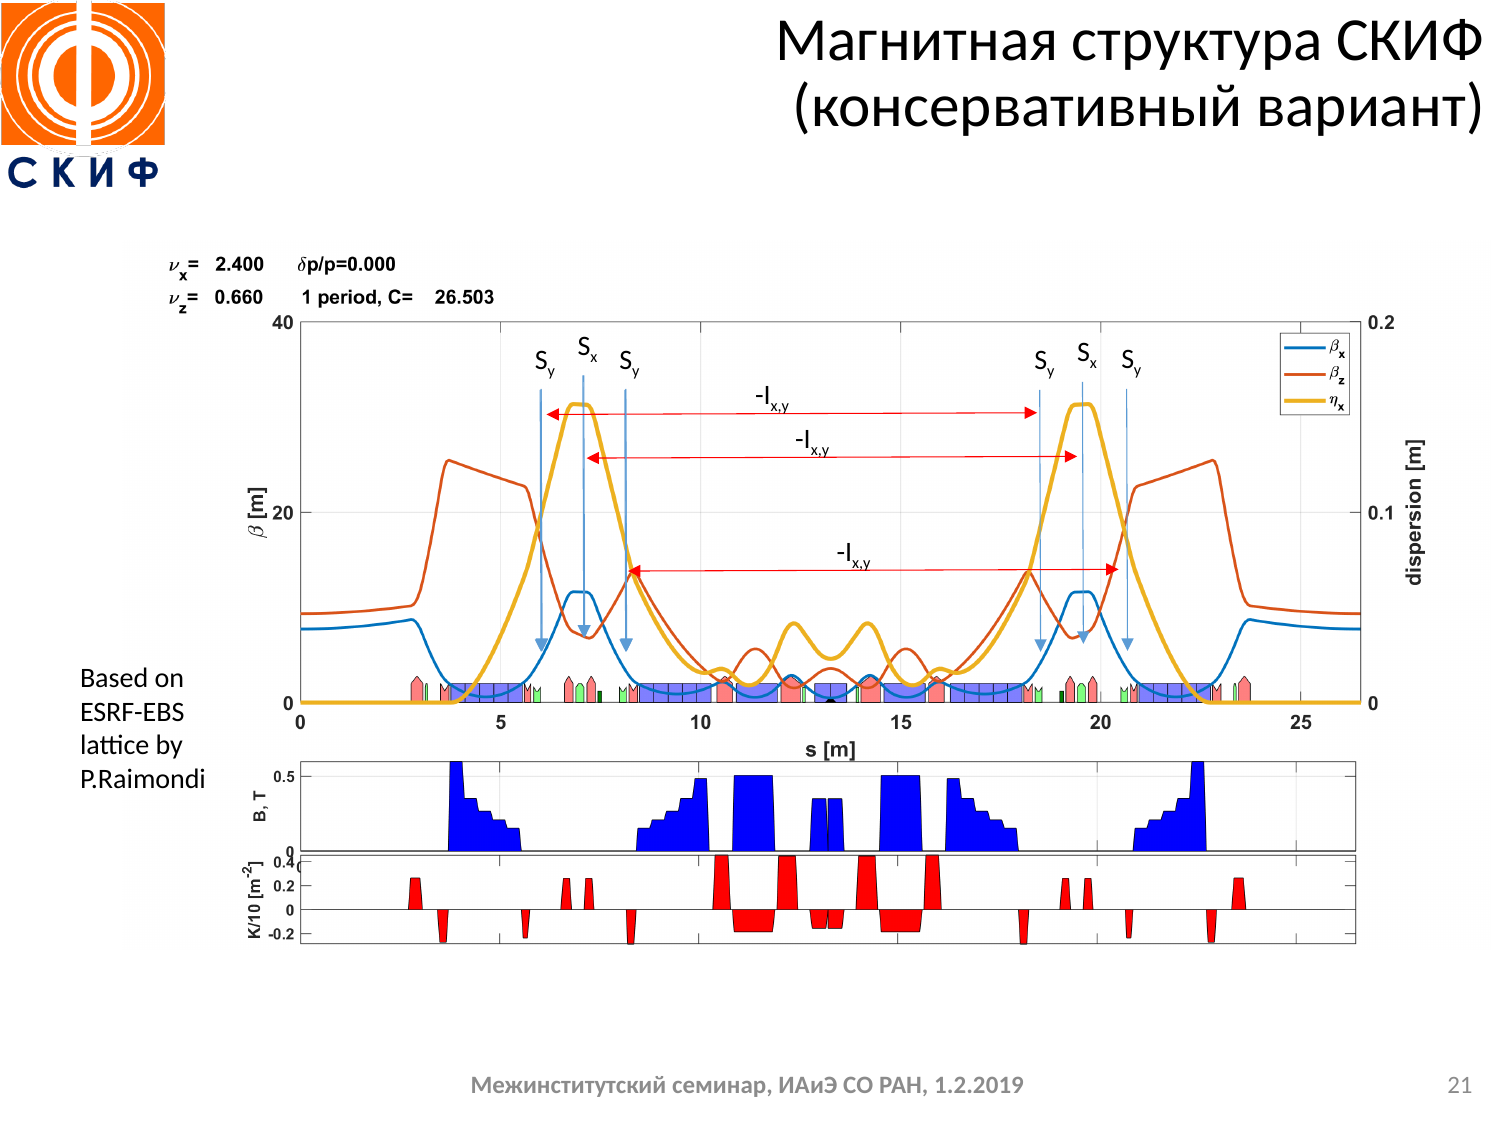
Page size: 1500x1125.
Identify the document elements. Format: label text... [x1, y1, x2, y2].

slide_number 21 [1150, 1053, 1488, 1114]
footer Межинститутский семинар, ИАиЭ СО РАН, 1.2.2019 [362, 1053, 1133, 1114]
picture [0, 0, 166, 192]
picture [122, 240, 1491, 950]
text_box Based on ESRF-EBS lattice by P.Raimondi [65, 651, 122, 802]
title Магнитная структура СКИФ (консервативный вариант) [569, 0, 1500, 149]
